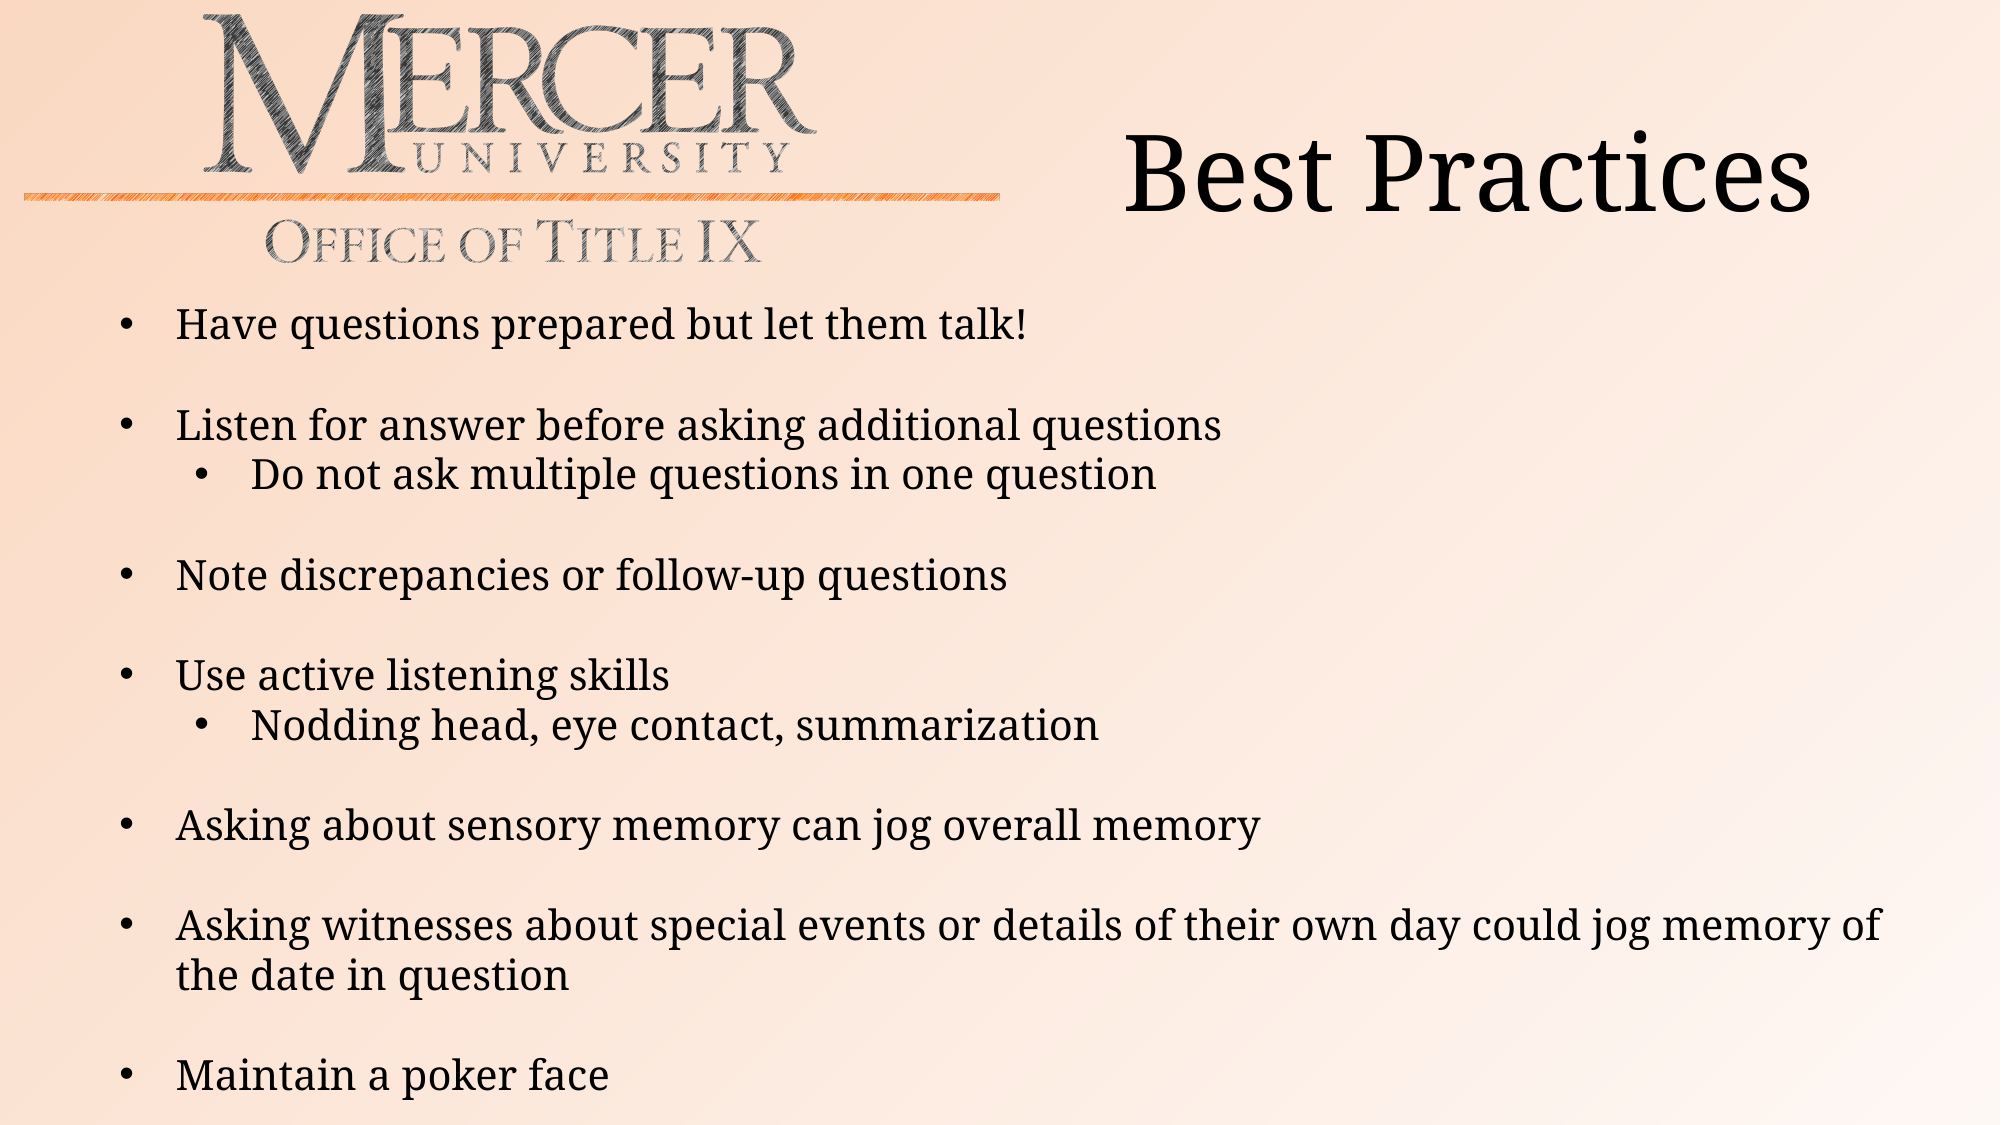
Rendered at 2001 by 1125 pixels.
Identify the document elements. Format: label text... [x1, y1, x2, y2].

title Best Practices [1054, 28, 1884, 243]
picture [24, 14, 1000, 263]
text_box Have questions prepared but let them talk! Listen for answer before asking additional questions Do not ask multiple questions in one question Note discrepancies or follow-up questions Use active listening skills Nodding head, eye contact, summarization Asking about sensory memory can jog overall memory Asking witnesses about special events or details of their own day could jog memory of the date in question Maintain a poker face [104, 290, 1931, 1106]
